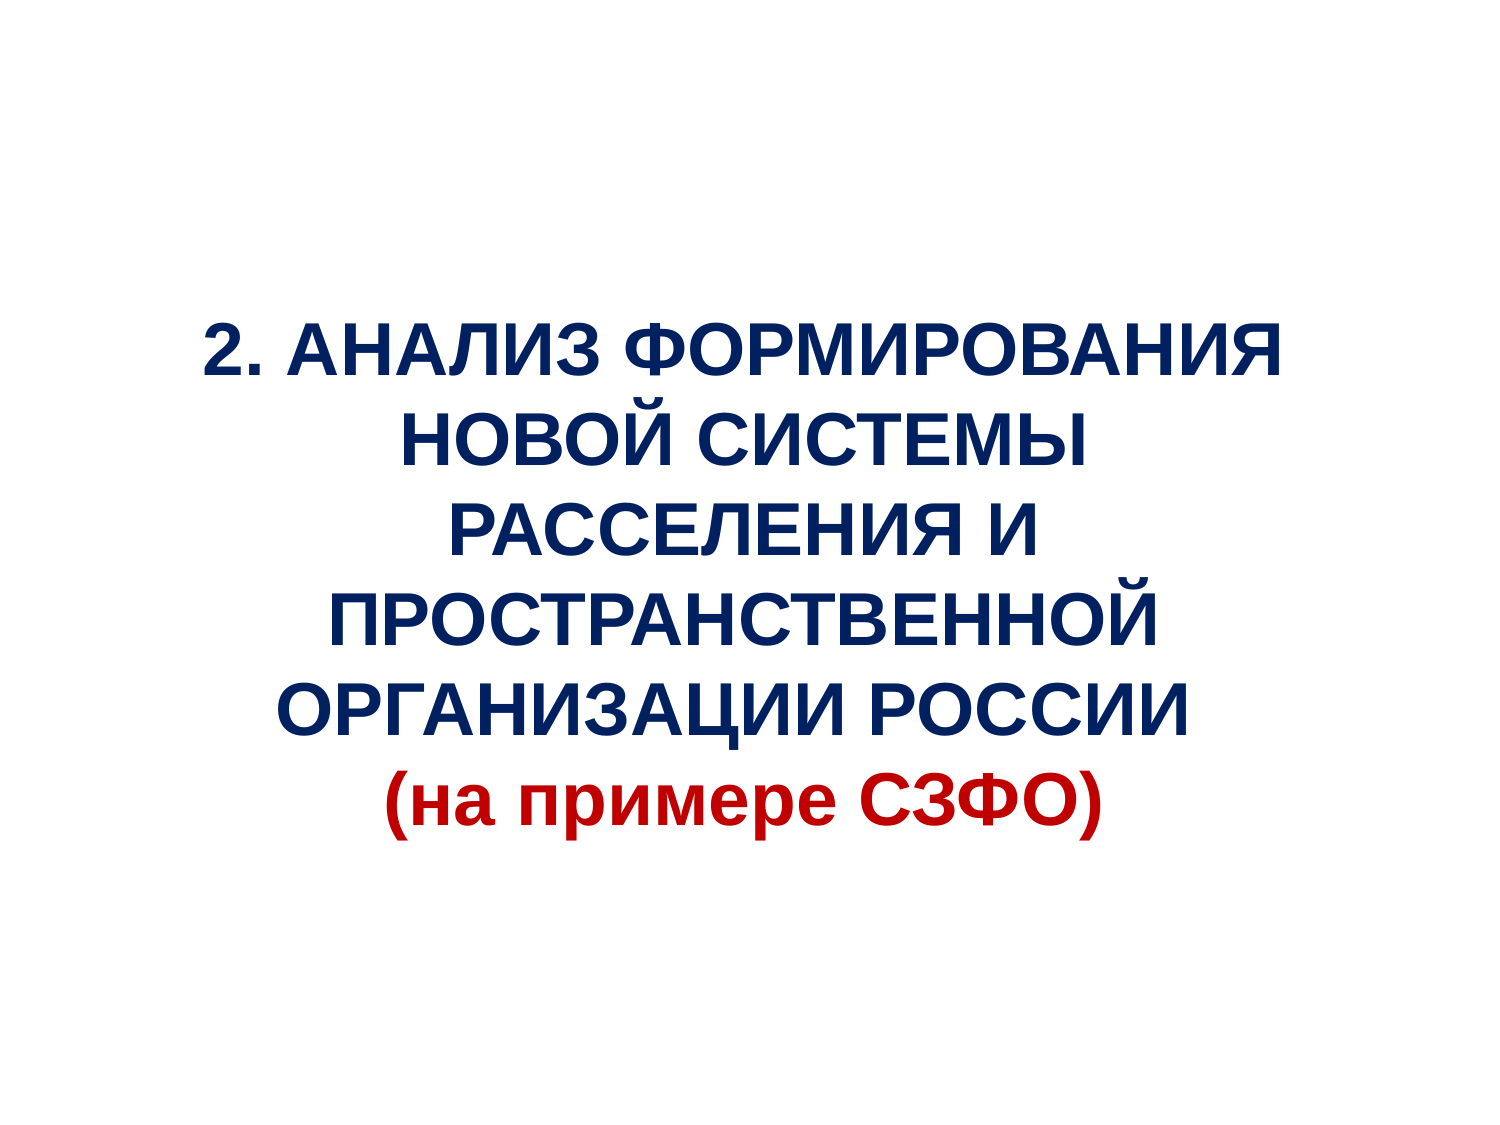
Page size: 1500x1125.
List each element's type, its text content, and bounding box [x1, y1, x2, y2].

text_box 2. АНАЛИЗ ФОРМИРОВАНИЯ НОВОЙ СИСТЕМЫ РАССЕЛЕНИЯ И ПРОСТРАНСТВЕННОЙ ОРГАНИЗАЦИИ РОССИИ (на примере СЗФО) [117, 292, 1372, 848]
